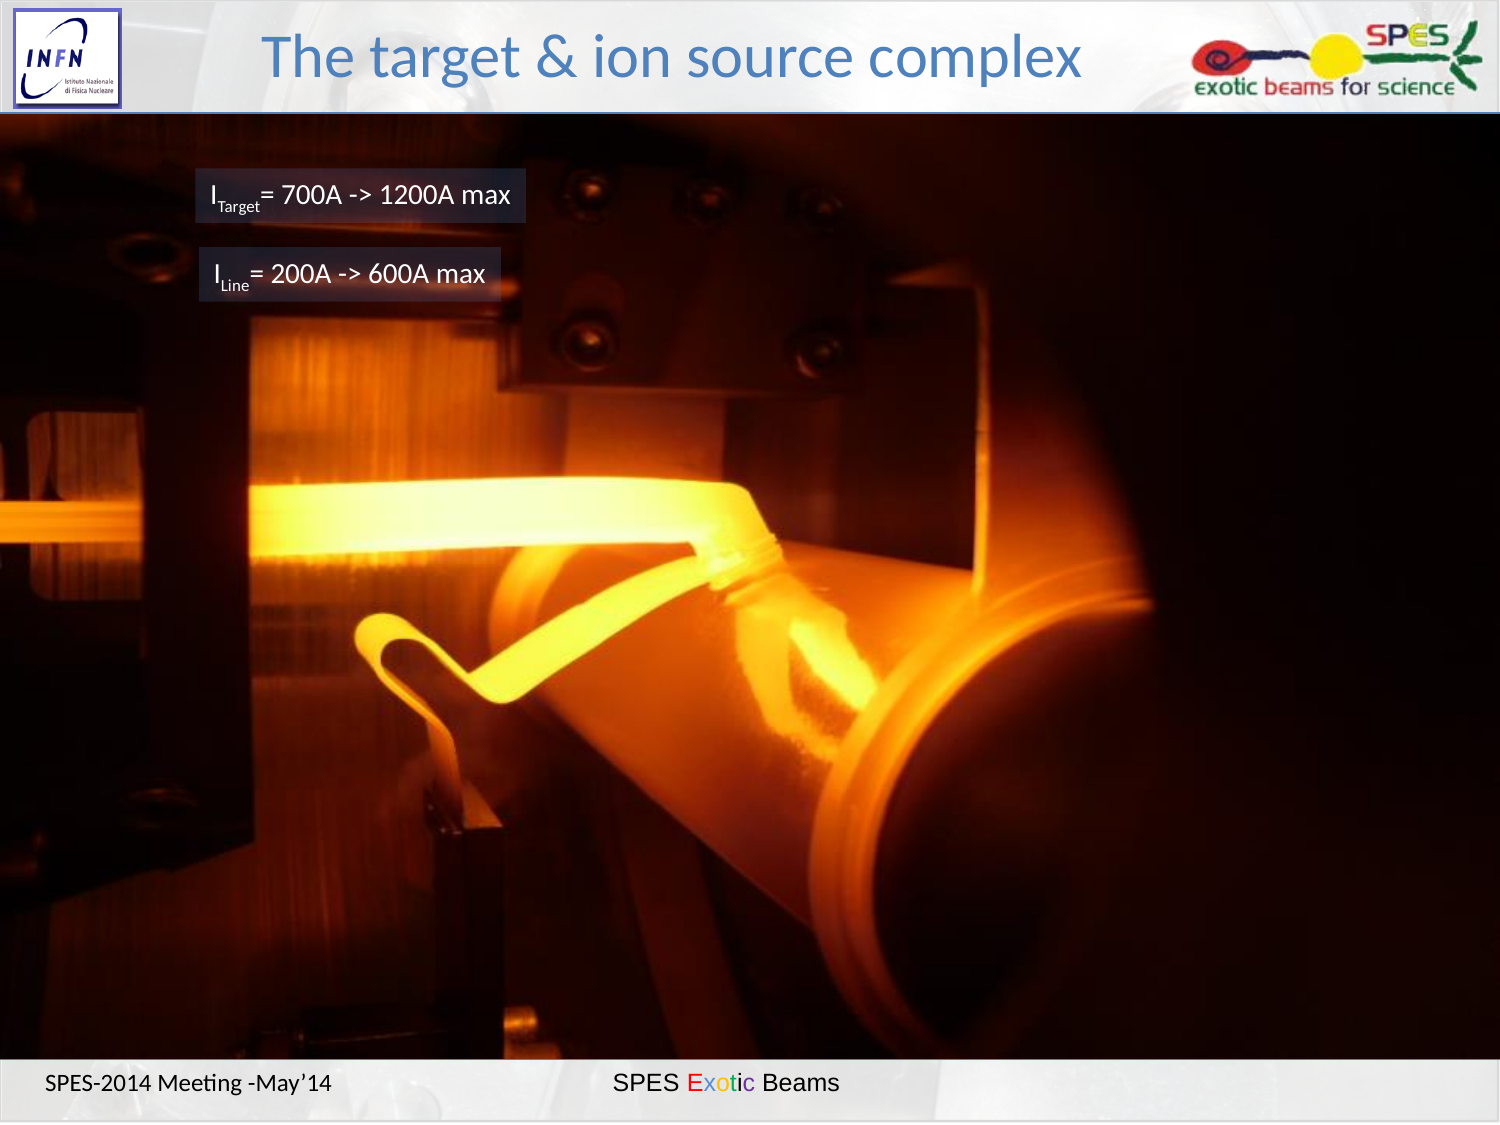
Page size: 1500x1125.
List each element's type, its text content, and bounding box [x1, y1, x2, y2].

text_box The target & ion source complex [135, 7, 1223, 97]
picture [1181, 9, 1492, 109]
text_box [0, 113, 1500, 1059]
picture [13, 8, 122, 109]
